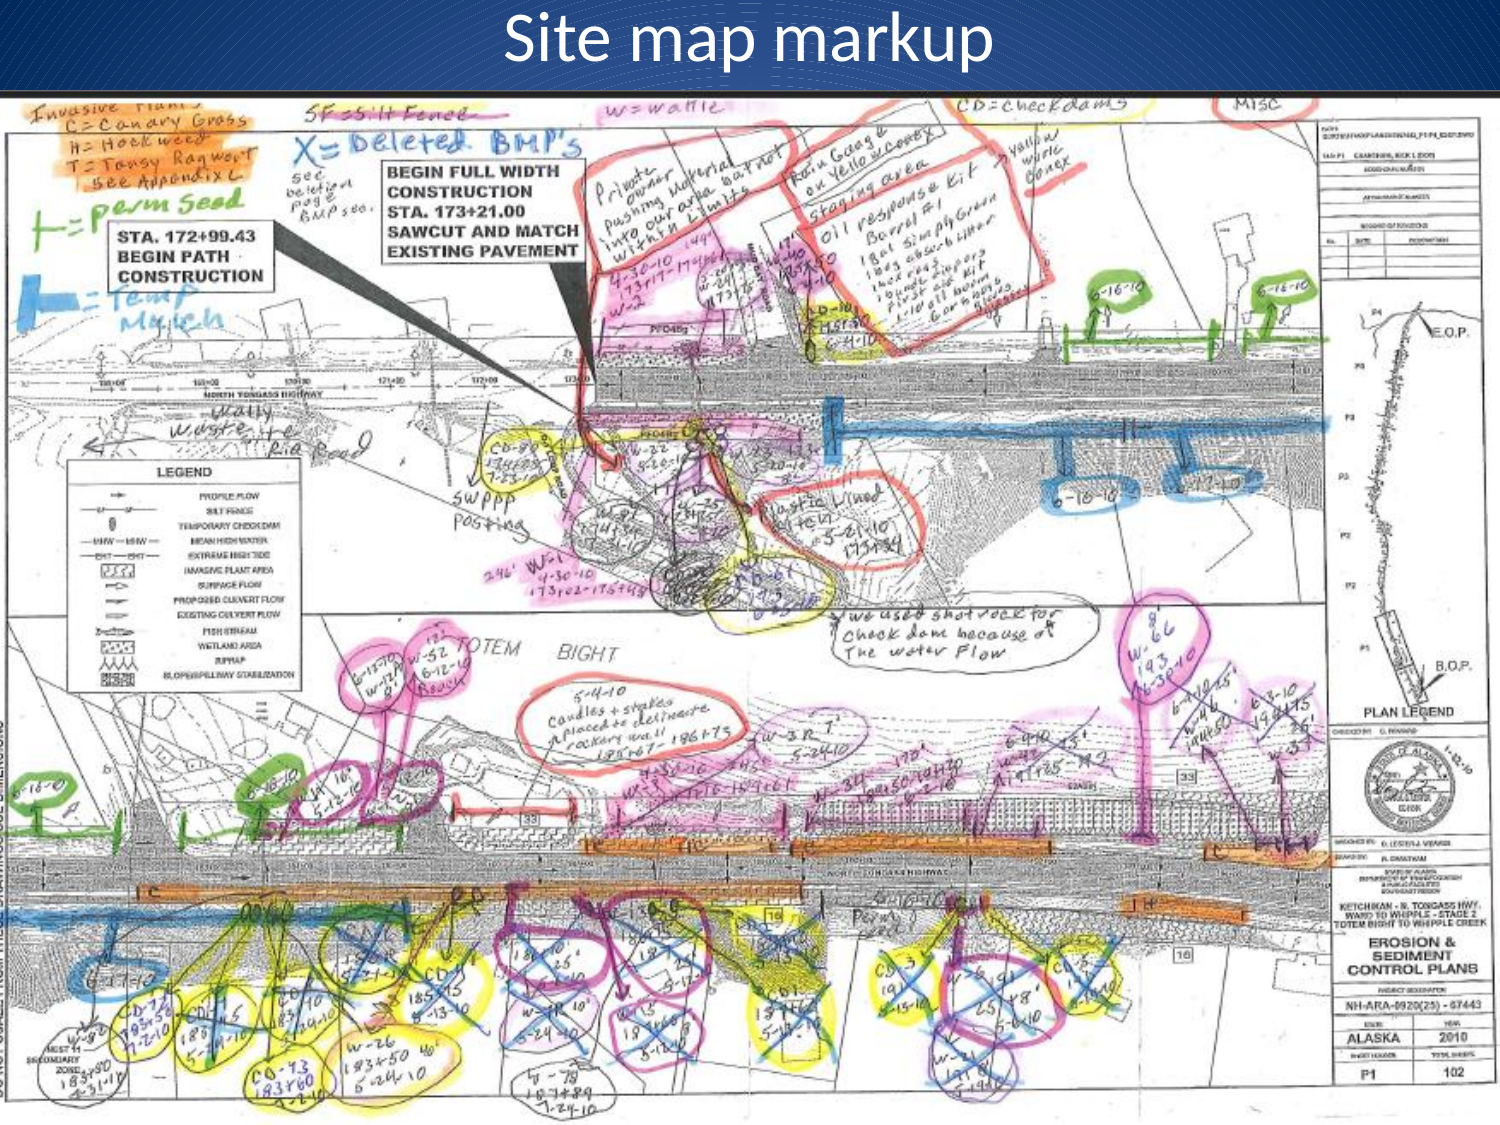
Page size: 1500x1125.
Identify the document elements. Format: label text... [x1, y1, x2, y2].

title Site map markup [75, 0, 1425, 88]
picture [0, 90, 1500, 1125]
